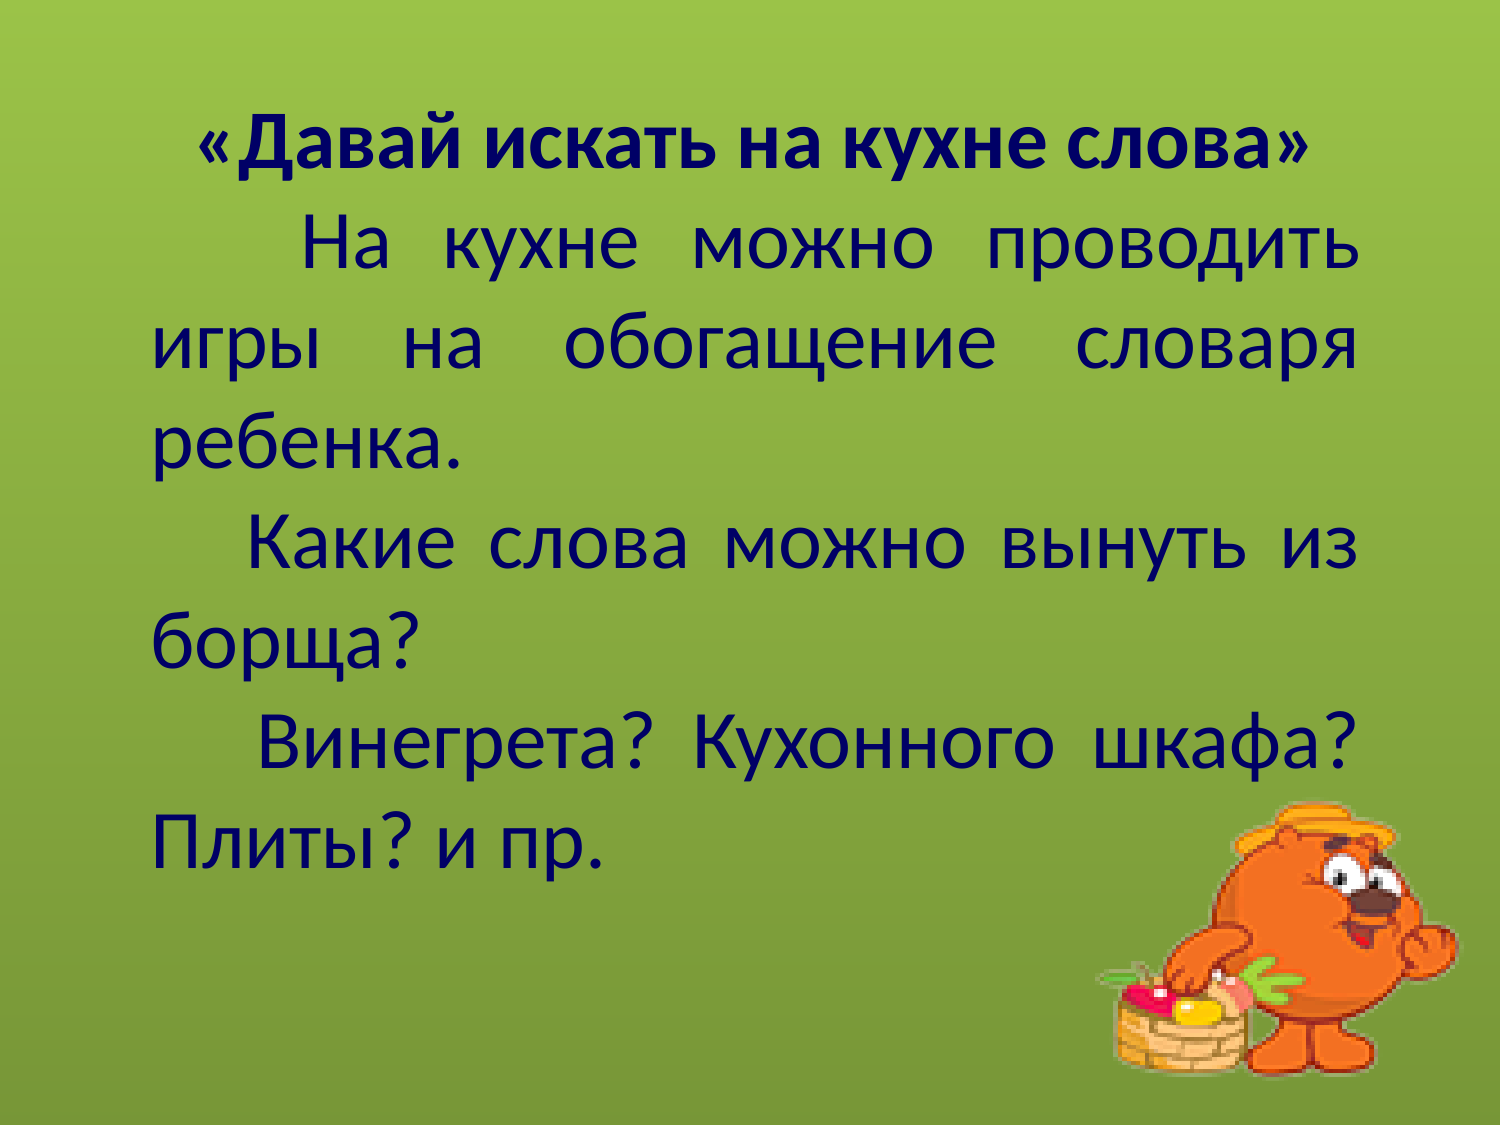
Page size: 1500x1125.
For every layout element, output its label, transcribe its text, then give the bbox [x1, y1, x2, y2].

picture [1050, 757, 1500, 1125]
text_box «Давай искать на кухне слова» На кухне можно проводить игры на обогащение словаря ребенка. Какие слова можно вынуть из борща? Винегрета? Кухонного шкафа? Плиты? и пр. [135, 78, 1376, 893]
text_box [0, 0, 1500, 1125]
